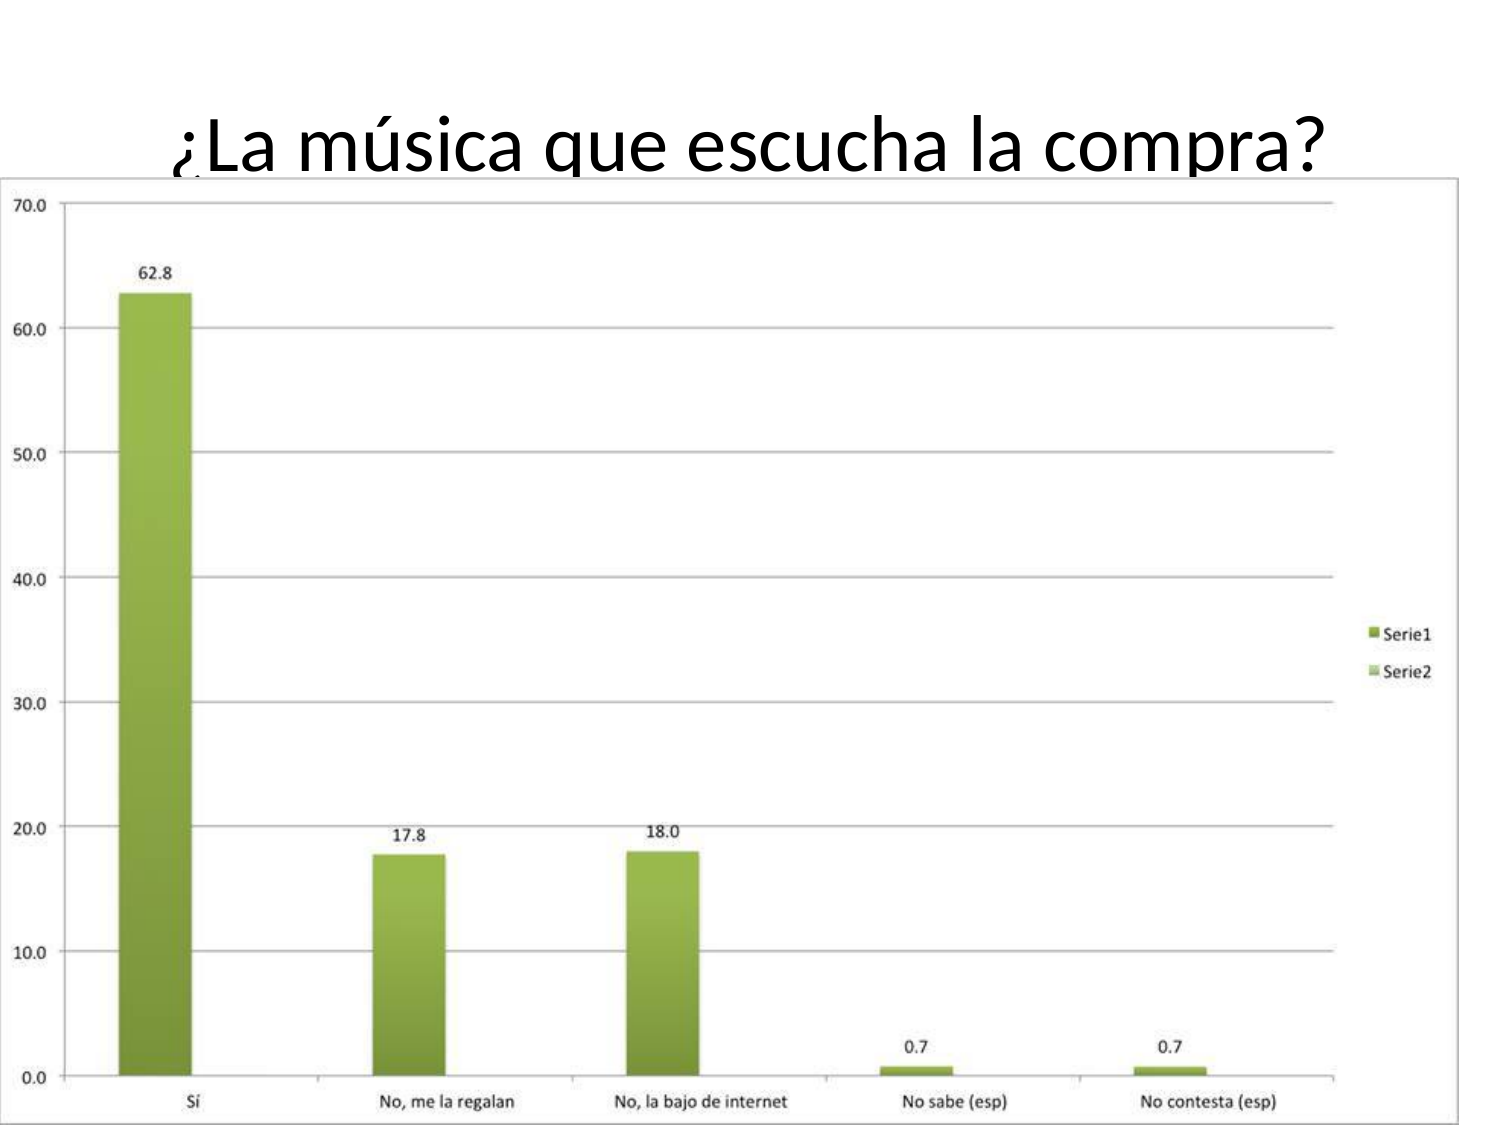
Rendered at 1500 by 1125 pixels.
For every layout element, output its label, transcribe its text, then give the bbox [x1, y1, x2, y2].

picture [0, 177, 1459, 1125]
title ¿La música que escucha la compra? [75, 45, 1425, 176]
